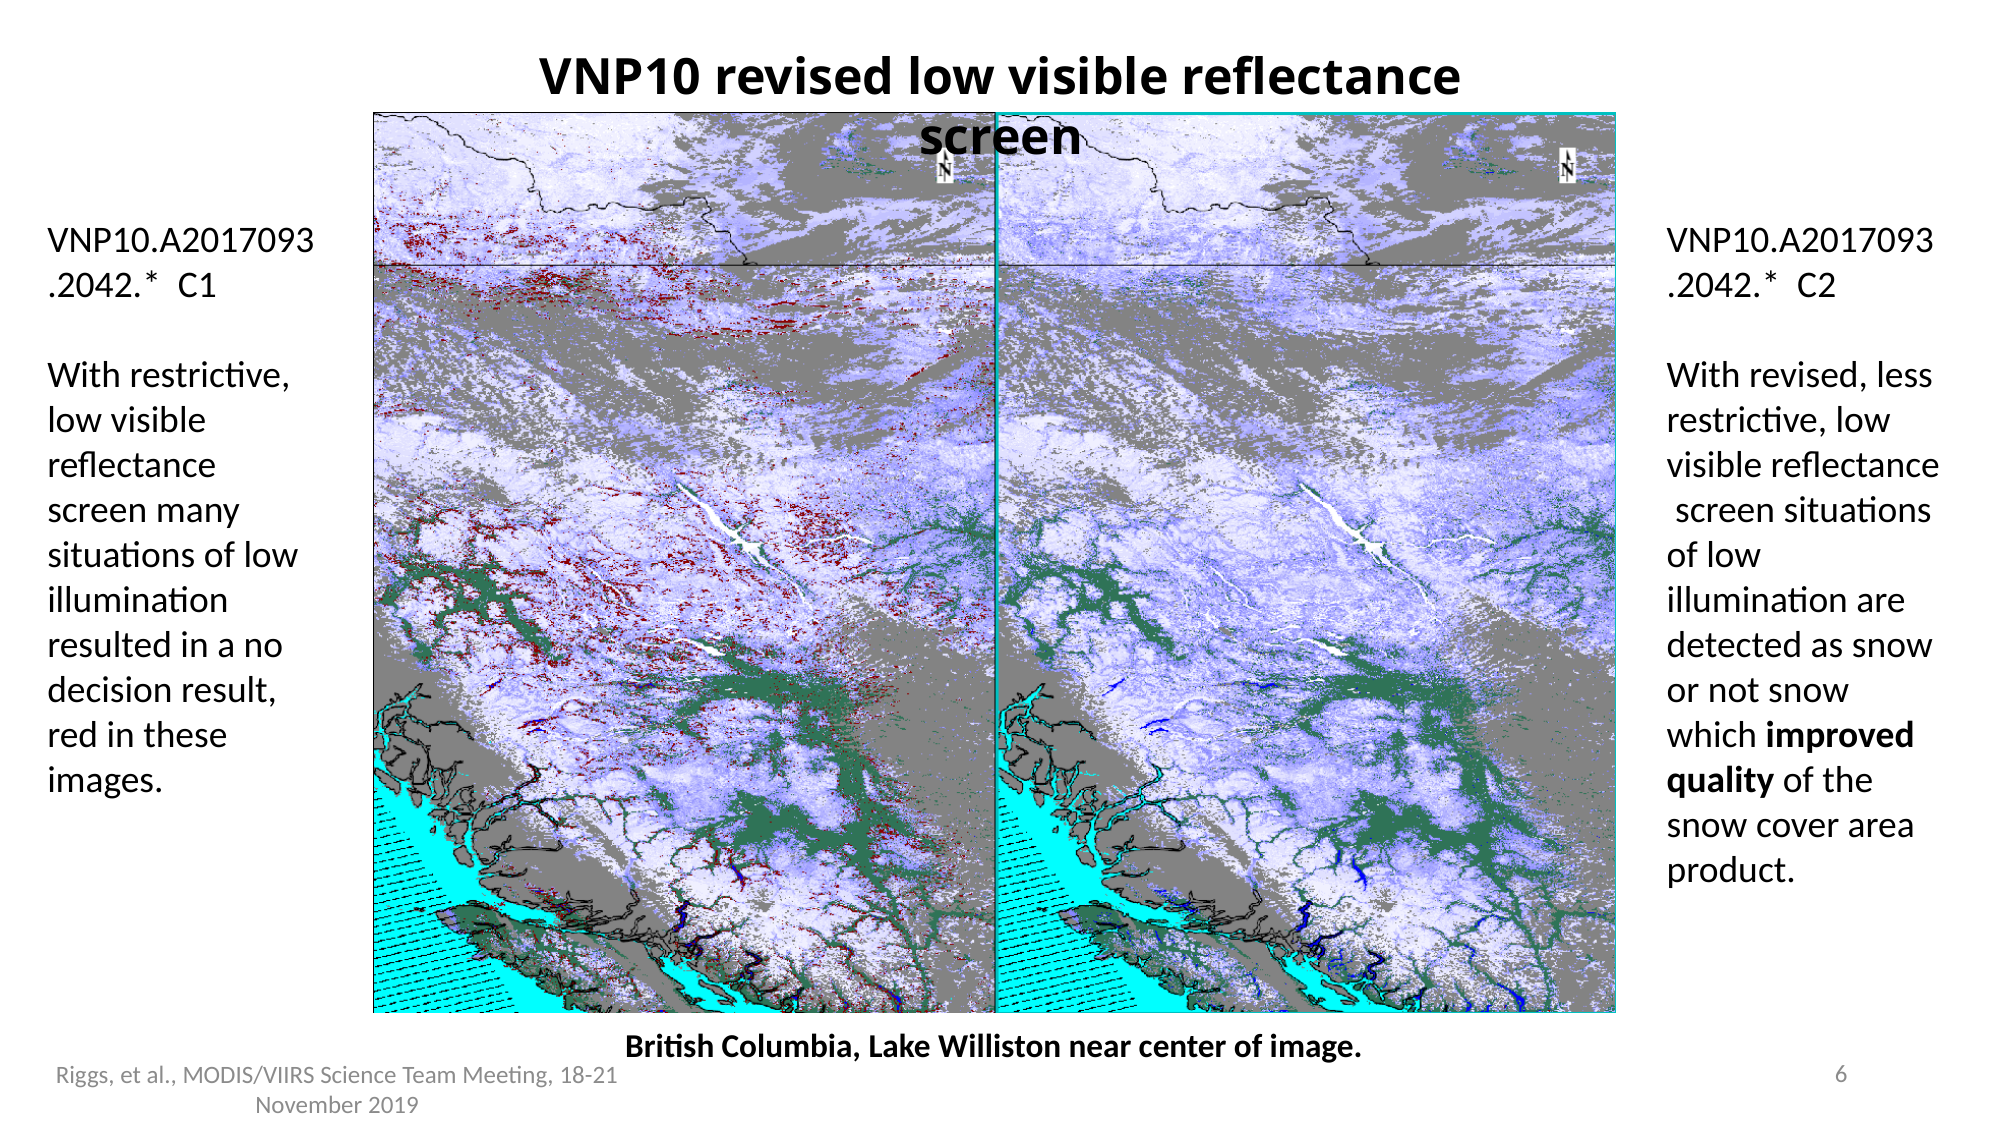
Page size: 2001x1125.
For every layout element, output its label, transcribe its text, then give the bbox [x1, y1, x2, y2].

picture [373, 112, 1616, 1013]
slide_number 6 [1412, 1042, 1863, 1103]
text_box VNP10.A2017093.2042.* C2 With revised, less restrictive, low visible reflectance screen situations of low illumination are detected as snow or not snow which improved quality of the snow cover area product. [1651, 207, 1957, 898]
text_box British Columbia, Lake Williston near center of image. [494, 1016, 1495, 1072]
text_box VNP10 revised low visible reflectance screen [492, 37, 1510, 112]
footer Riggs, et al., MODIS/VIIRS Science Team Meeting, 18-21 November 2019 [0, 1058, 675, 1119]
text_box VNP10.A2017093.2042.* C1 With restrictive, low visible reflectance screen many situations of low illumination resulted in a no decision result, red in these images. [32, 207, 338, 808]
